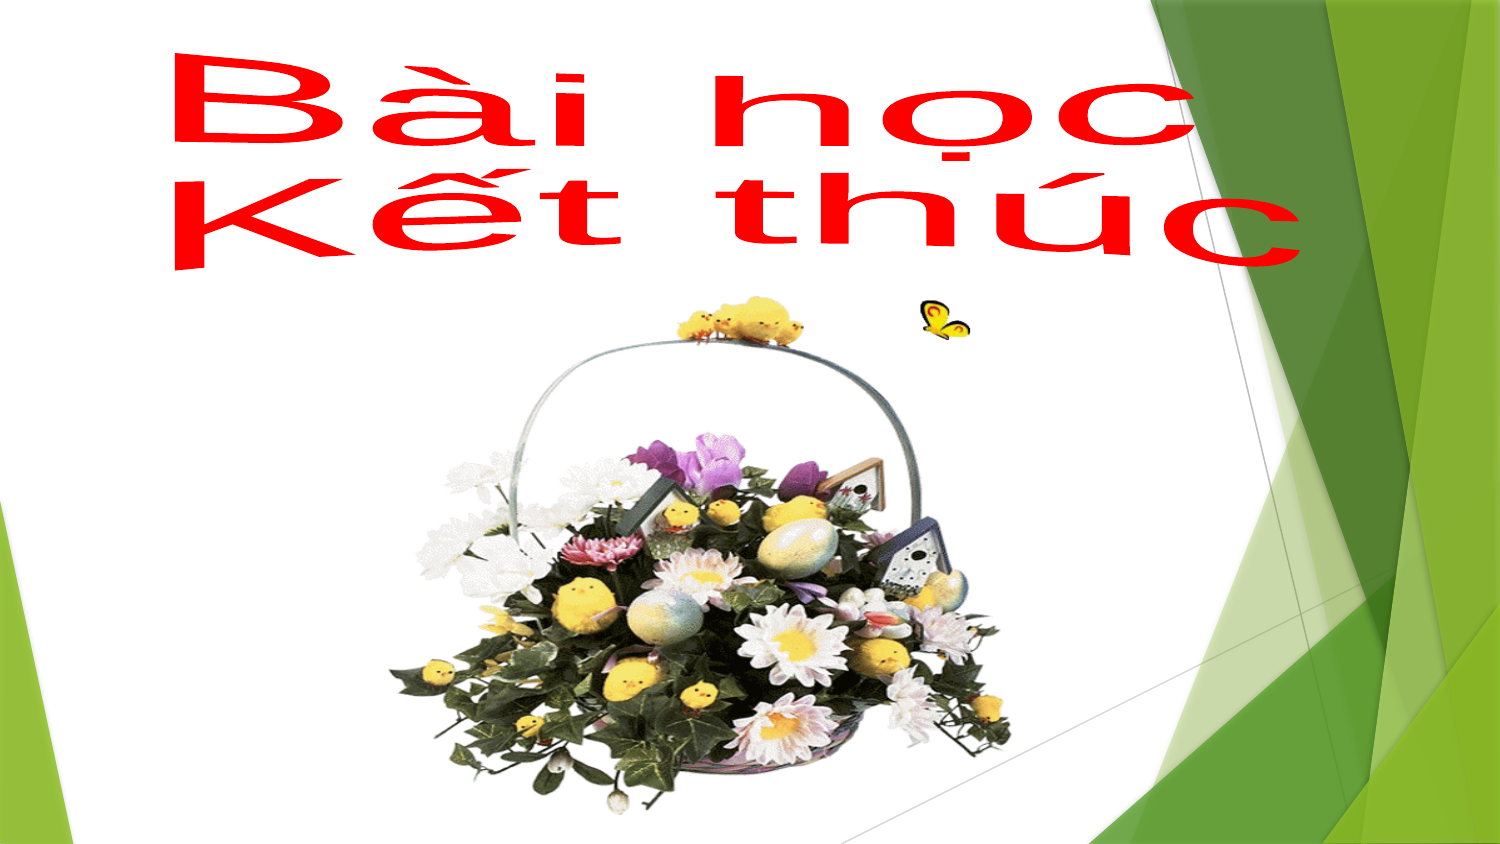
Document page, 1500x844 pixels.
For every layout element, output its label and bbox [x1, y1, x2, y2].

text_box [386, 293, 1013, 817]
